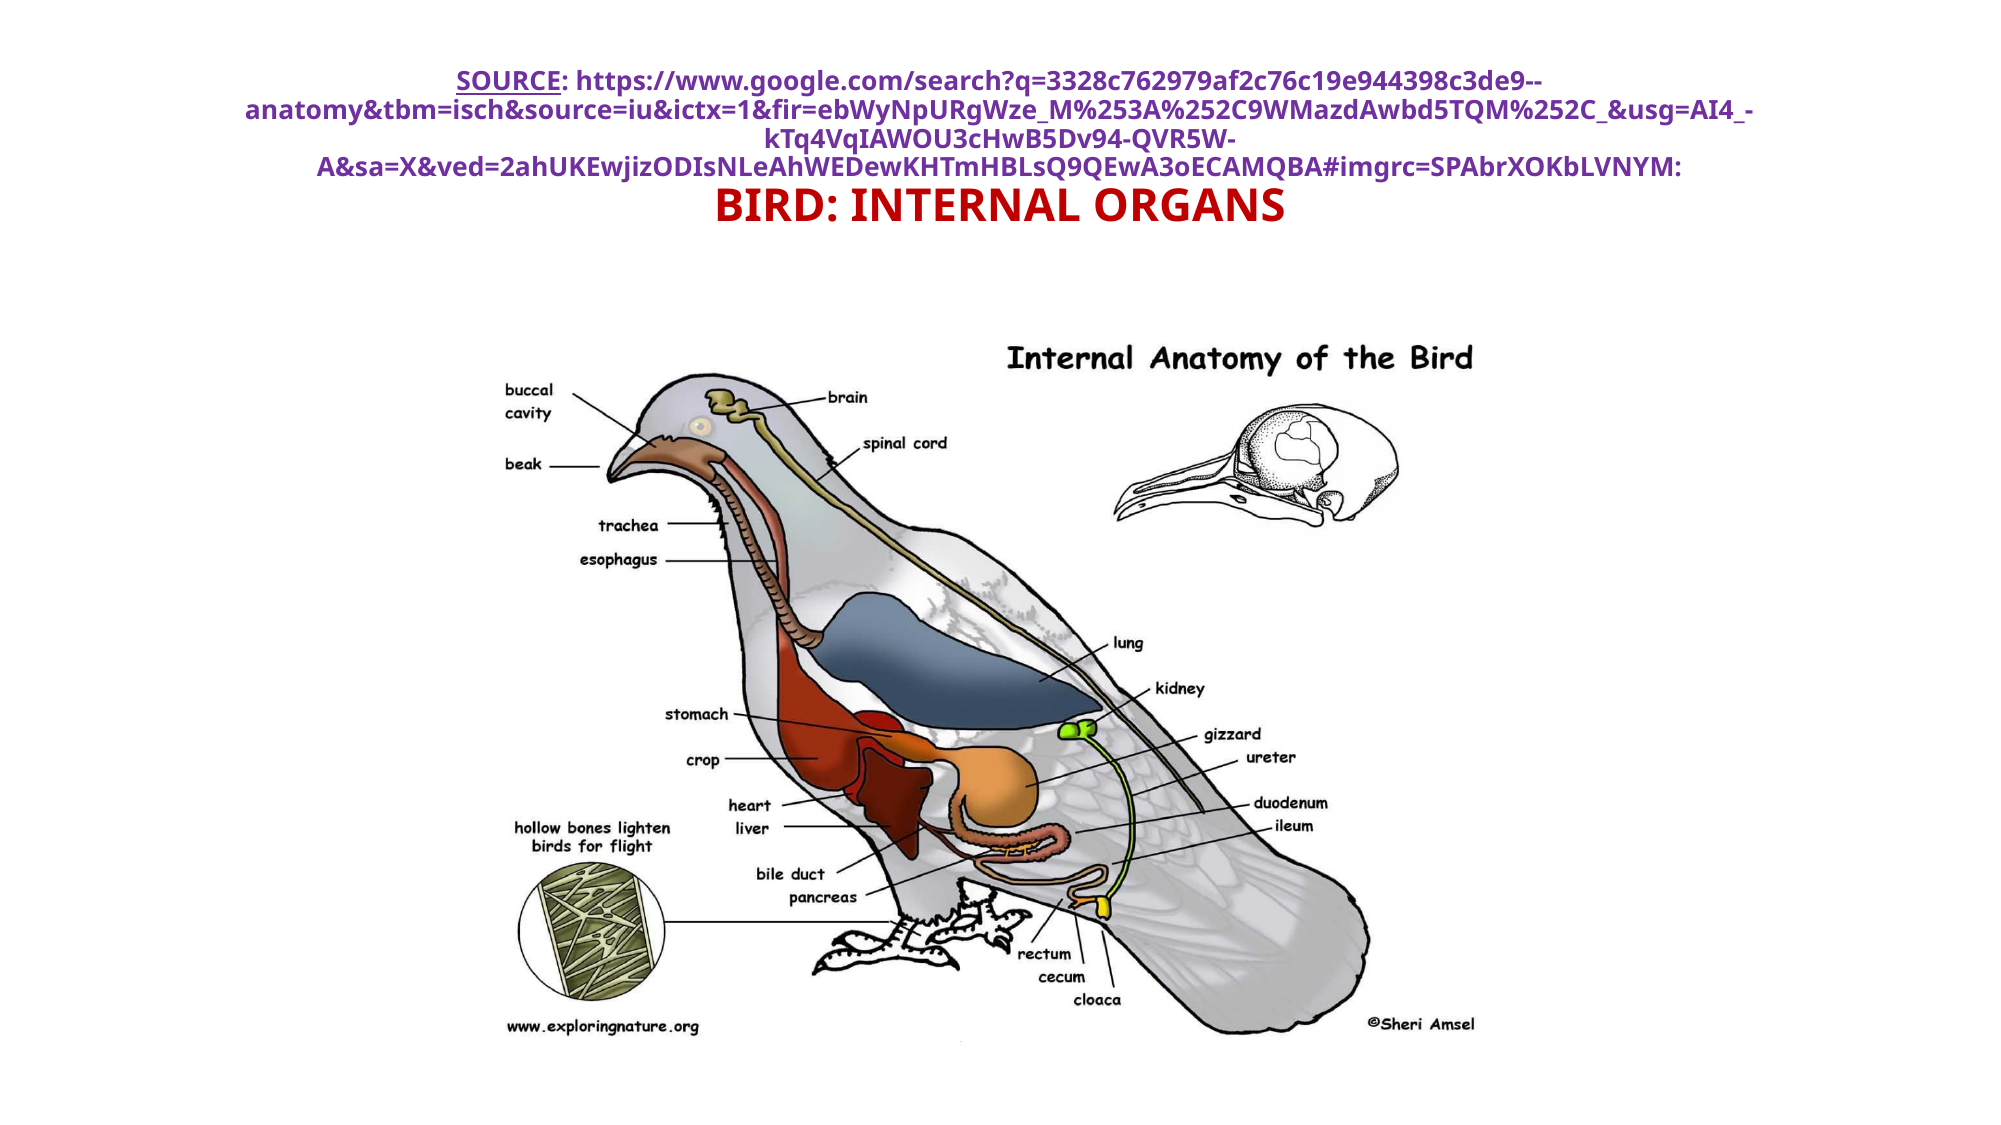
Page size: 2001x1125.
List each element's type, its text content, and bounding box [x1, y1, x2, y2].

title SOURCE: https://www.google.com/search?q=3328c762979af2c76c19e944398c3de9--anatomy&tbm=isch&source=iu&ictx=1&fir=ebWyNpURgWze_M%253A%252C9WMazdAwbd5TQM%252C_&usg=AI4_-kTq4VqIAWOU3cHwB5Dv94-QVR5W-A&sa=X&ved=2ahUKEwjizODIsNLeAhWEDewKHTmHBLsQ9QEwA3oECAMQBA#imgrc=SPAbrXOKbLVNYM: BIRD: INTERNAL ORGANS [137, 59, 1863, 240]
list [458, 299, 1525, 1078]
